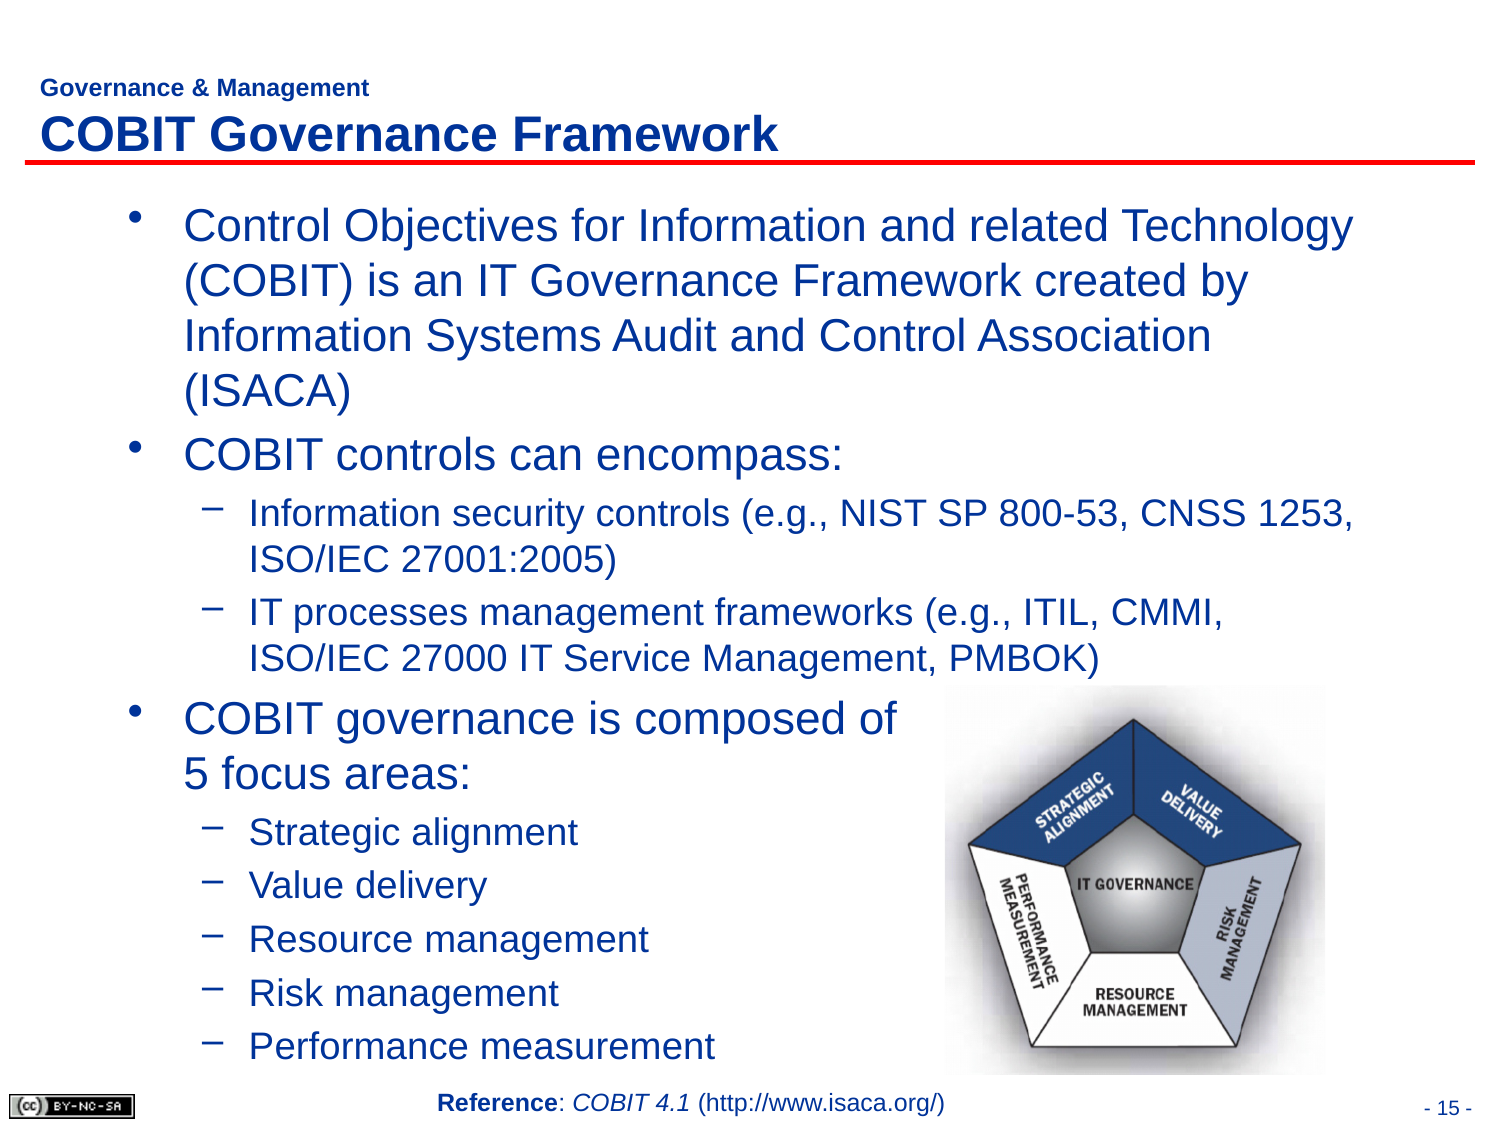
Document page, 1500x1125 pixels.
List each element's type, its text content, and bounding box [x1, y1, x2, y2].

list Control Objectives for Information and related Technology (COBIT) is an IT Governance Framework created by Information Systems Audit and Control Association (ISACA) COBIT controls can encompass: Information security controls (e.g., NIST SP 800-53, CNSS 1253, ISO/IEC 27001:2005) IT processes management frameworks (e.g., ITIL, CMMI, ISO/IEC 27000 IT Service Management, PMBOK) COBIT governance is composed of 5 focus areas: Strategic alignment Value delivery Resource management Risk management Performance measurement [112, 187, 1388, 1076]
title Governance & Management COBIT Governance Framework [24, 0, 1463, 169]
slide_number - 15 - [1287, 1087, 1488, 1125]
picture [9, 1094, 135, 1119]
picture [940, 690, 1330, 1071]
text_box Reference: COBIT 4.1 (http://www.isaca.org/) [422, 1079, 961, 1125]
